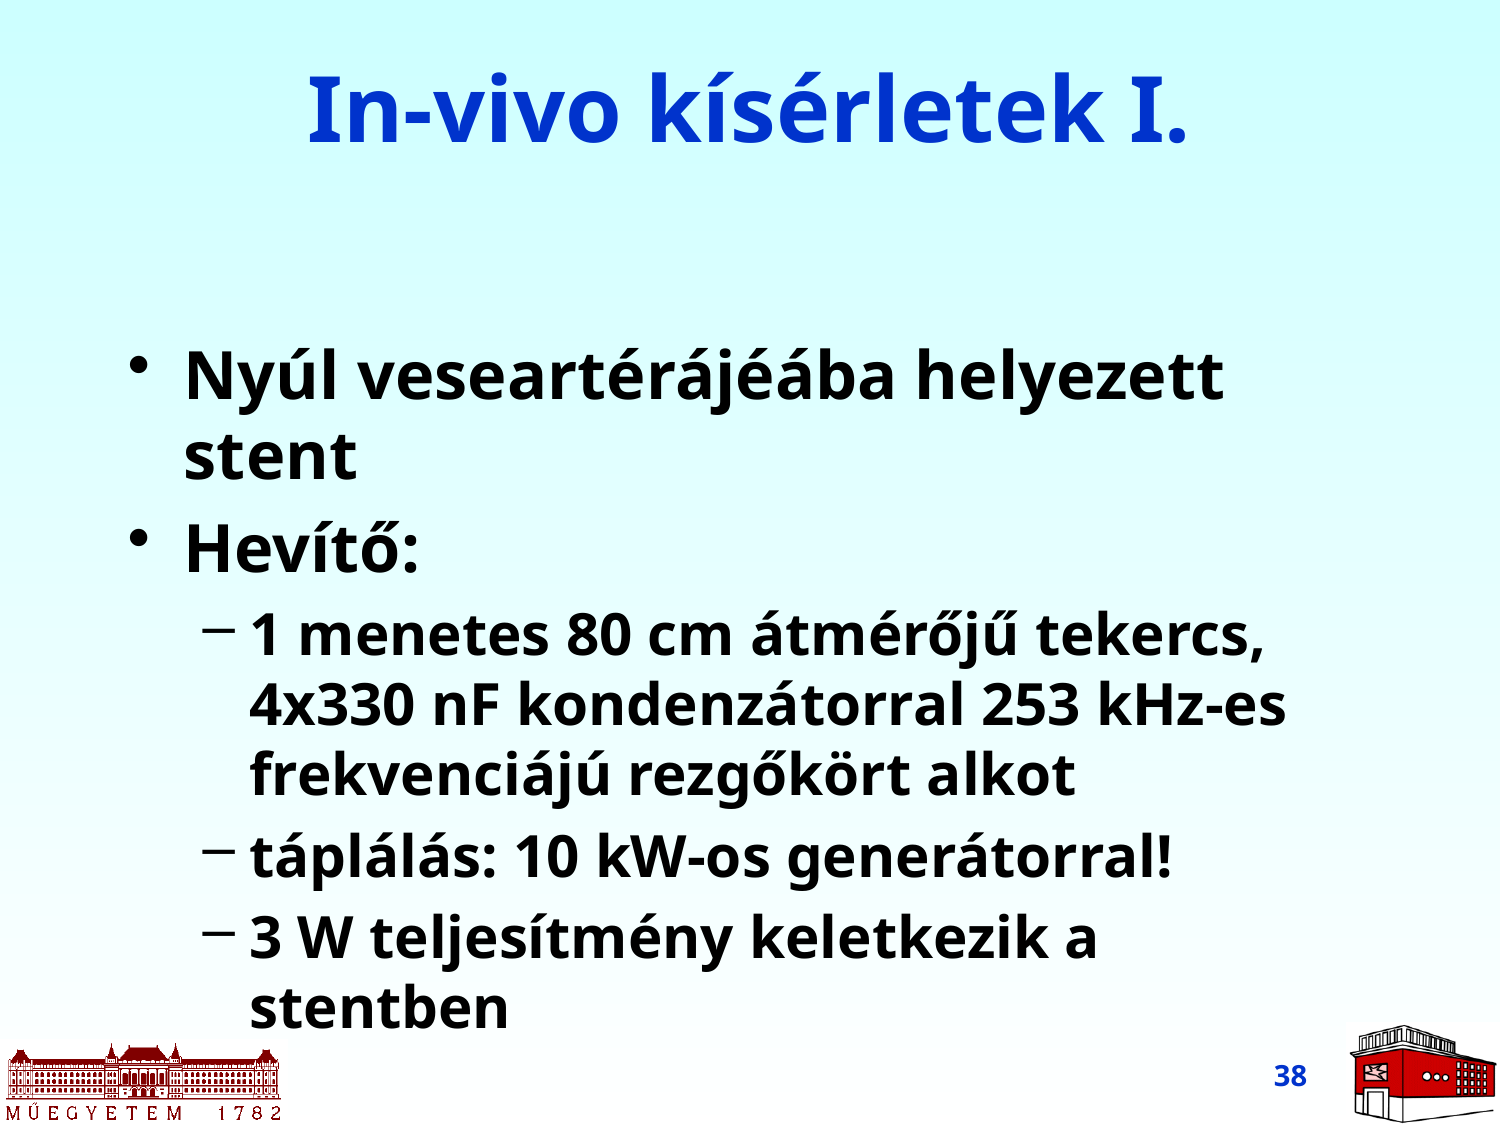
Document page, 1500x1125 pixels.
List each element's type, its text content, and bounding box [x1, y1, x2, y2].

picture [0, 1039, 288, 1125]
slide_number 38 [1009, 1049, 1323, 1125]
title In-vivo kísérletek I. [112, 12, 1388, 201]
list Nyúl veseartérájéába helyezett stent Hevítő: 1 menetes 80 cm átmérőjű tekercs, 4x330 nF kondenzátorral 253 kHz-es frekvenciájú rezgőkört alkot táplálás: 10 kW-os generátorral! 3 W teljesítmény keletkezik a stentben [112, 324, 1388, 1001]
picture [1346, 1022, 1500, 1125]
